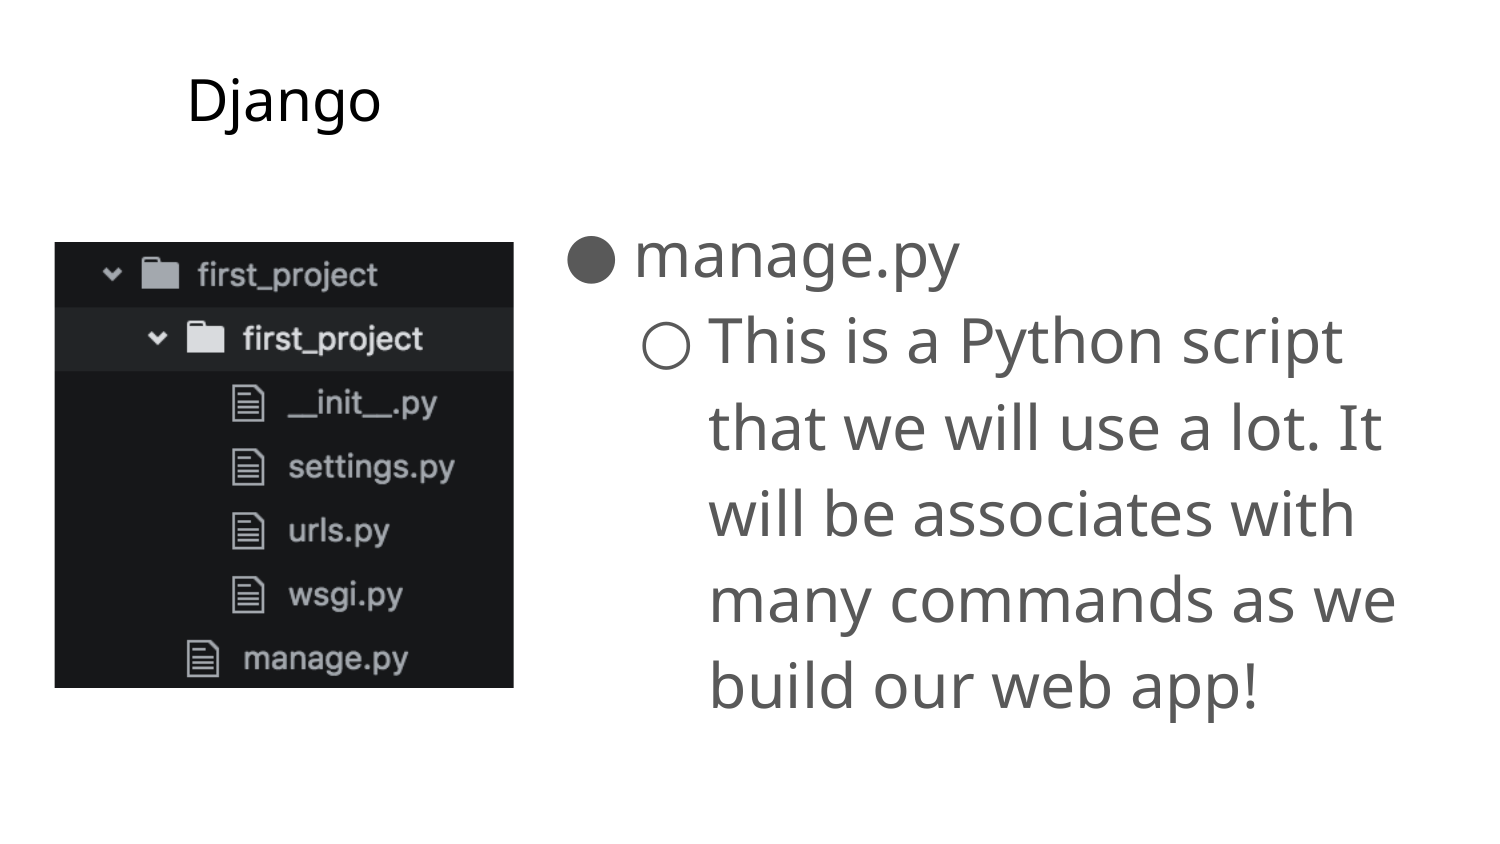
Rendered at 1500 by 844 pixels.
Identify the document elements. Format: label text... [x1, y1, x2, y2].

title Django [171, 48, 1449, 143]
list manage.py This is a Python script that we will use a lot. It will be associates with many commands as we build our web app! [543, 189, 1478, 750]
picture [54, 241, 514, 689]
